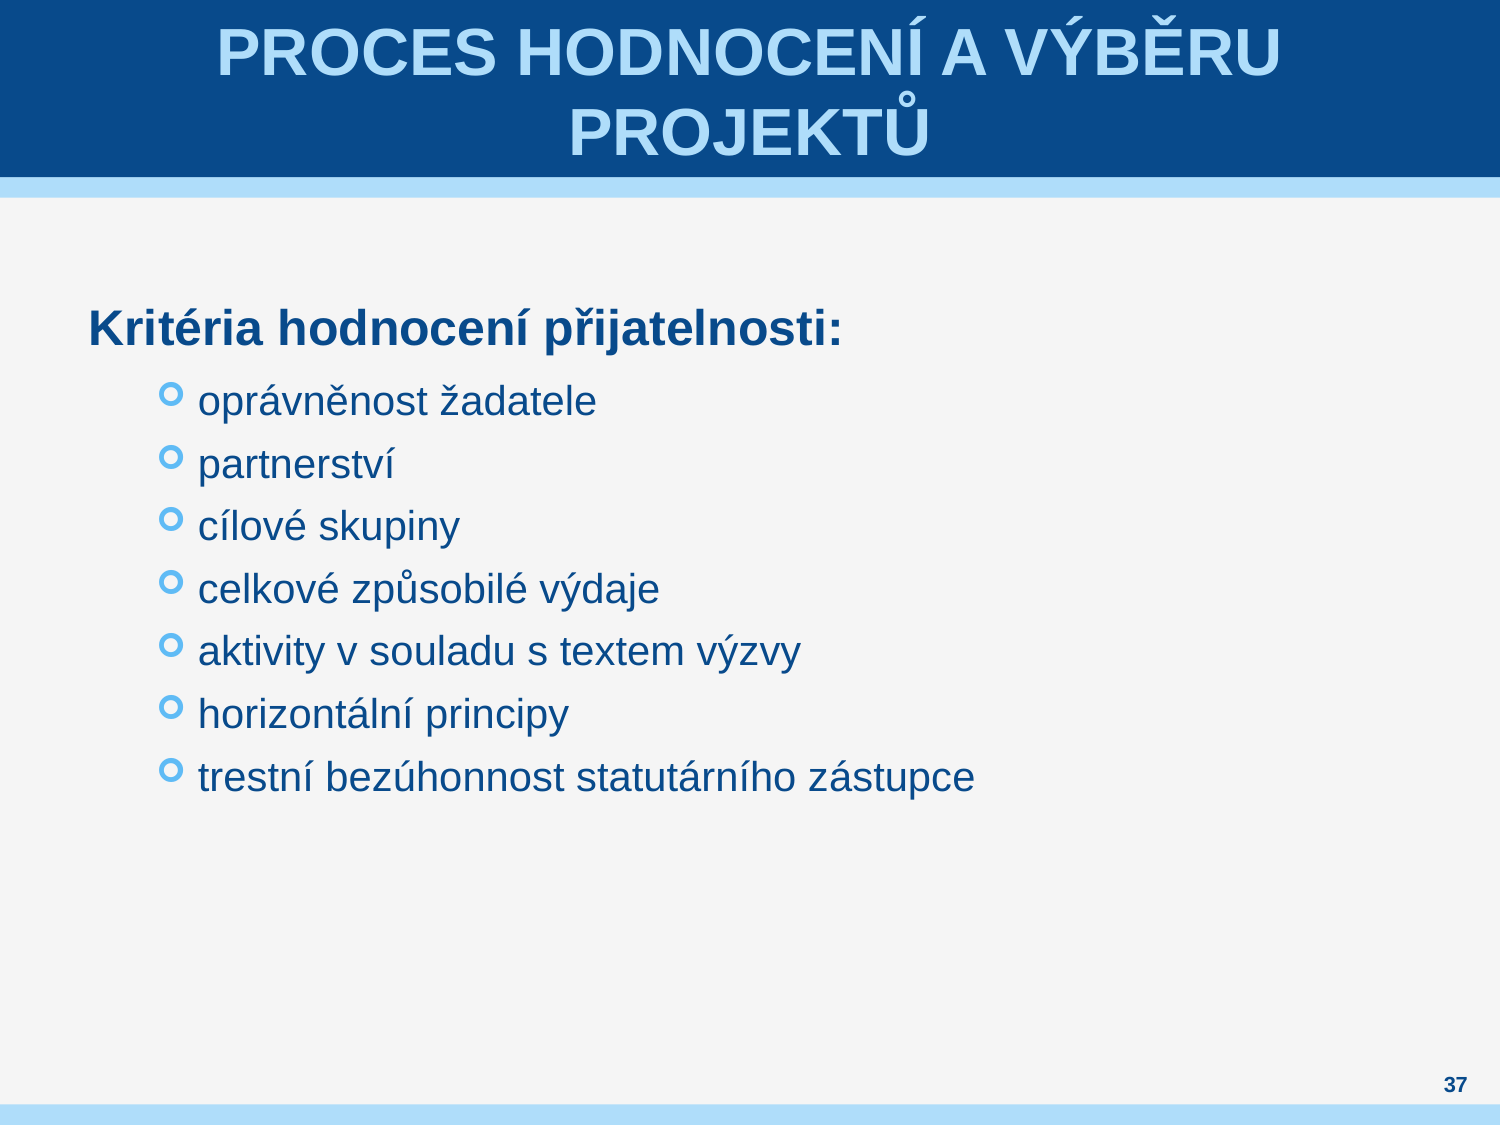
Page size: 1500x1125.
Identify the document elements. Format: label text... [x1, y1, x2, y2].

slide_number 37 [1417, 1068, 1495, 1099]
list Kritéria hodnocení přijatelnosti: oprávněnost žadatele partnerství cílové skupiny celkové způsobilé výdaje aktivity v souladu s textem výzvy horizontální principy trestní bezúhonnost statutárního zástupce [88, 295, 1412, 1004]
title Proces hodnocení a výběru projektů [59, 0, 1441, 178]
